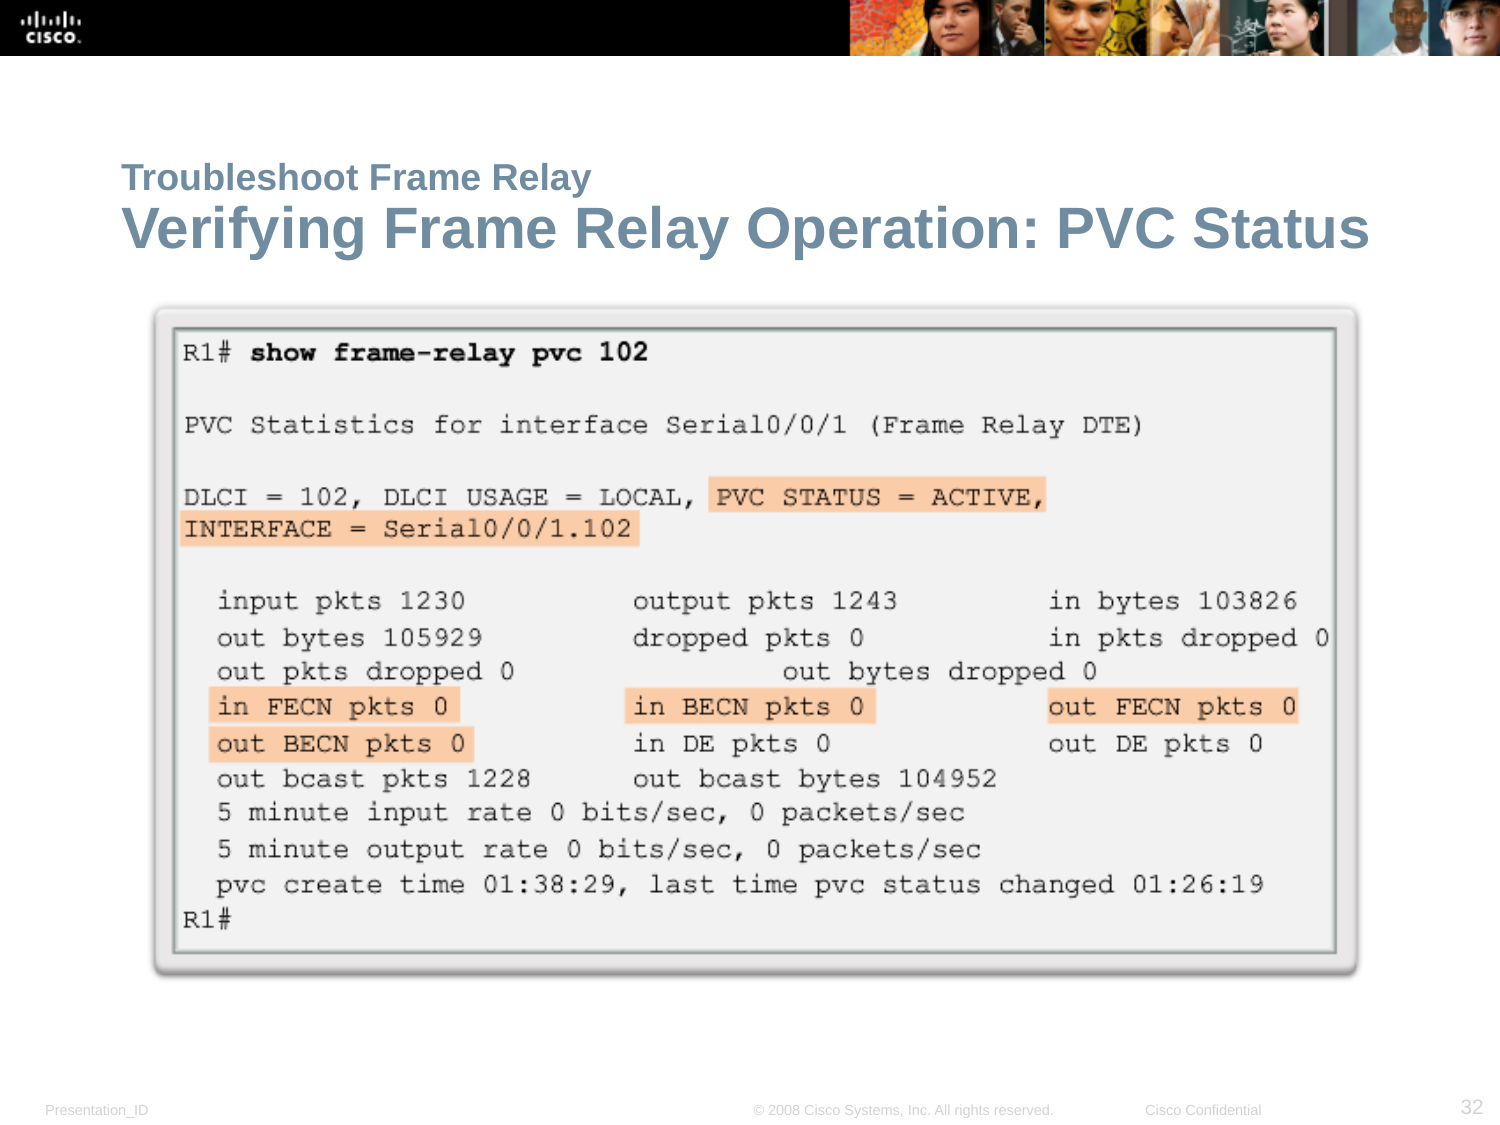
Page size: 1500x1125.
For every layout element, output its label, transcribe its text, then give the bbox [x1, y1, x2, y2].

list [107, 286, 1411, 995]
title Troubleshoot Frame Relay Verifying Frame Relay Operation: PVC Status [107, 130, 1444, 269]
picture [0, 0, 1500, 56]
